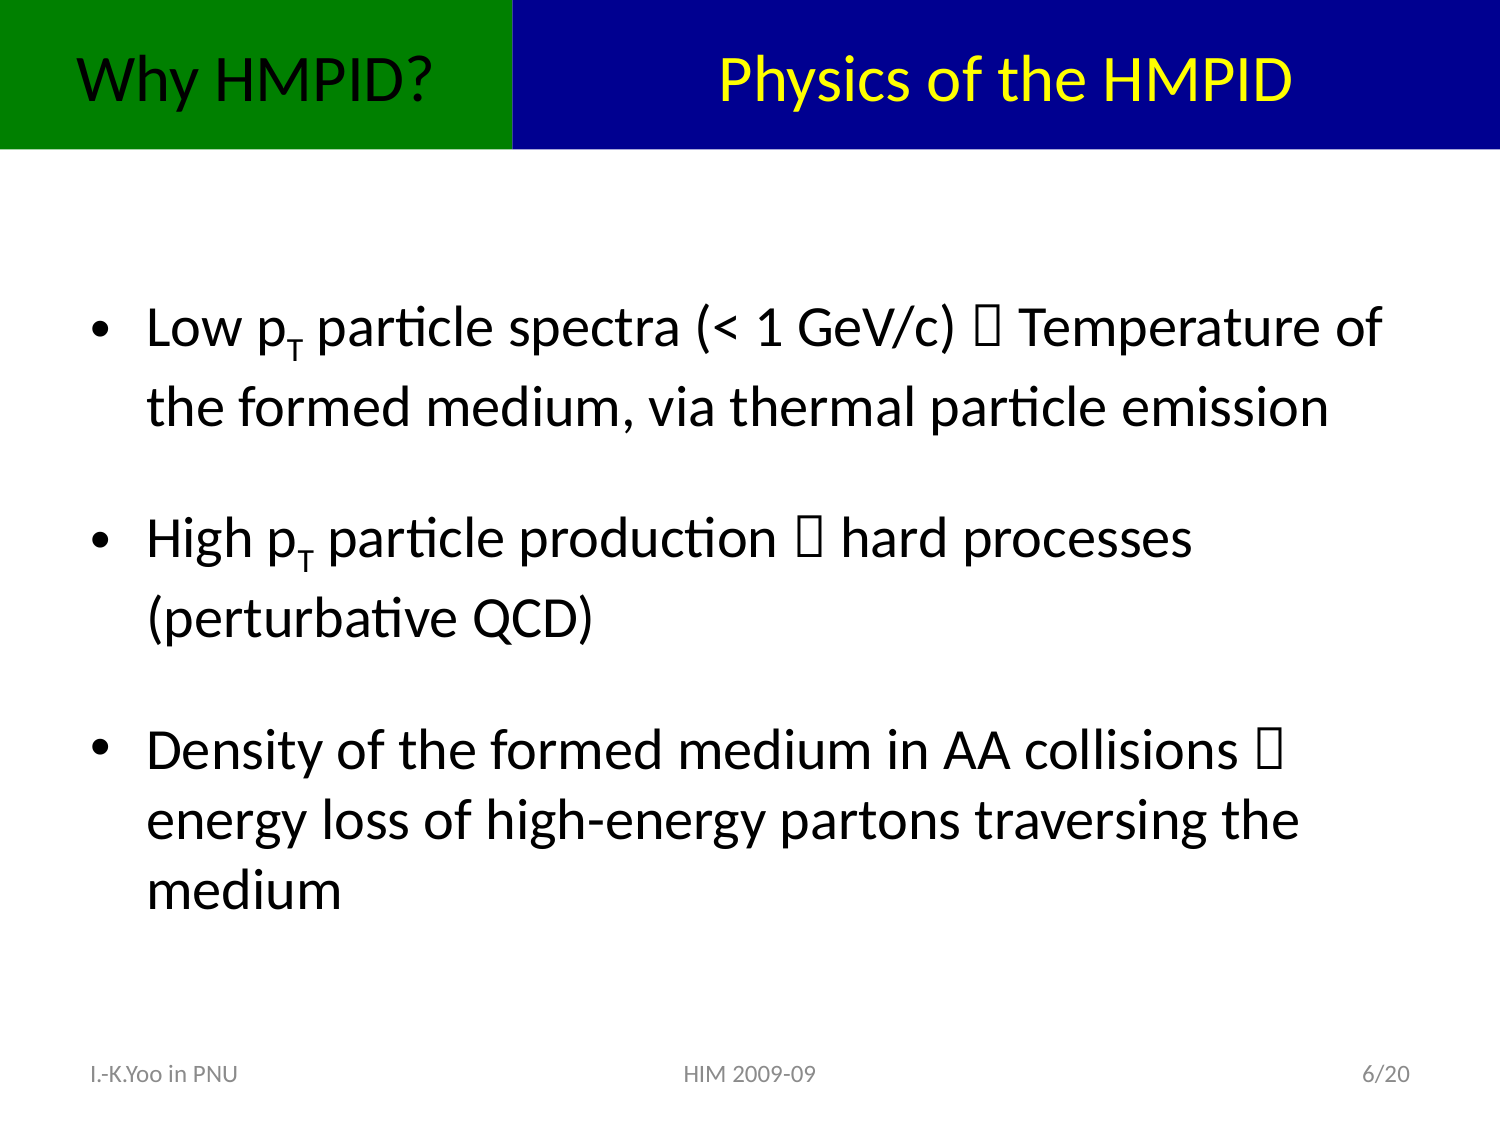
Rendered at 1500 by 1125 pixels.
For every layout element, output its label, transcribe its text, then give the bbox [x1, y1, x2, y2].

slide_number I.-K.Yoo in PNU [75, 1042, 425, 1103]
slide_number 6 [1074, 1042, 1425, 1103]
footer HIM 2009-09 [512, 1042, 988, 1103]
list Low pT particle spectra (< 1 GeV/c)  Temperature of the formed medium, via thermal particle emission High pT particle production  hard processes (perturbative QCD) Density of the formed medium in AA collisions  energy loss of high-energy partons traversing the medium [75, 280, 1468, 1006]
text_box Physics of the HMPID [512, 0, 1500, 150]
title Why HMPID? [0, 0, 512, 150]
